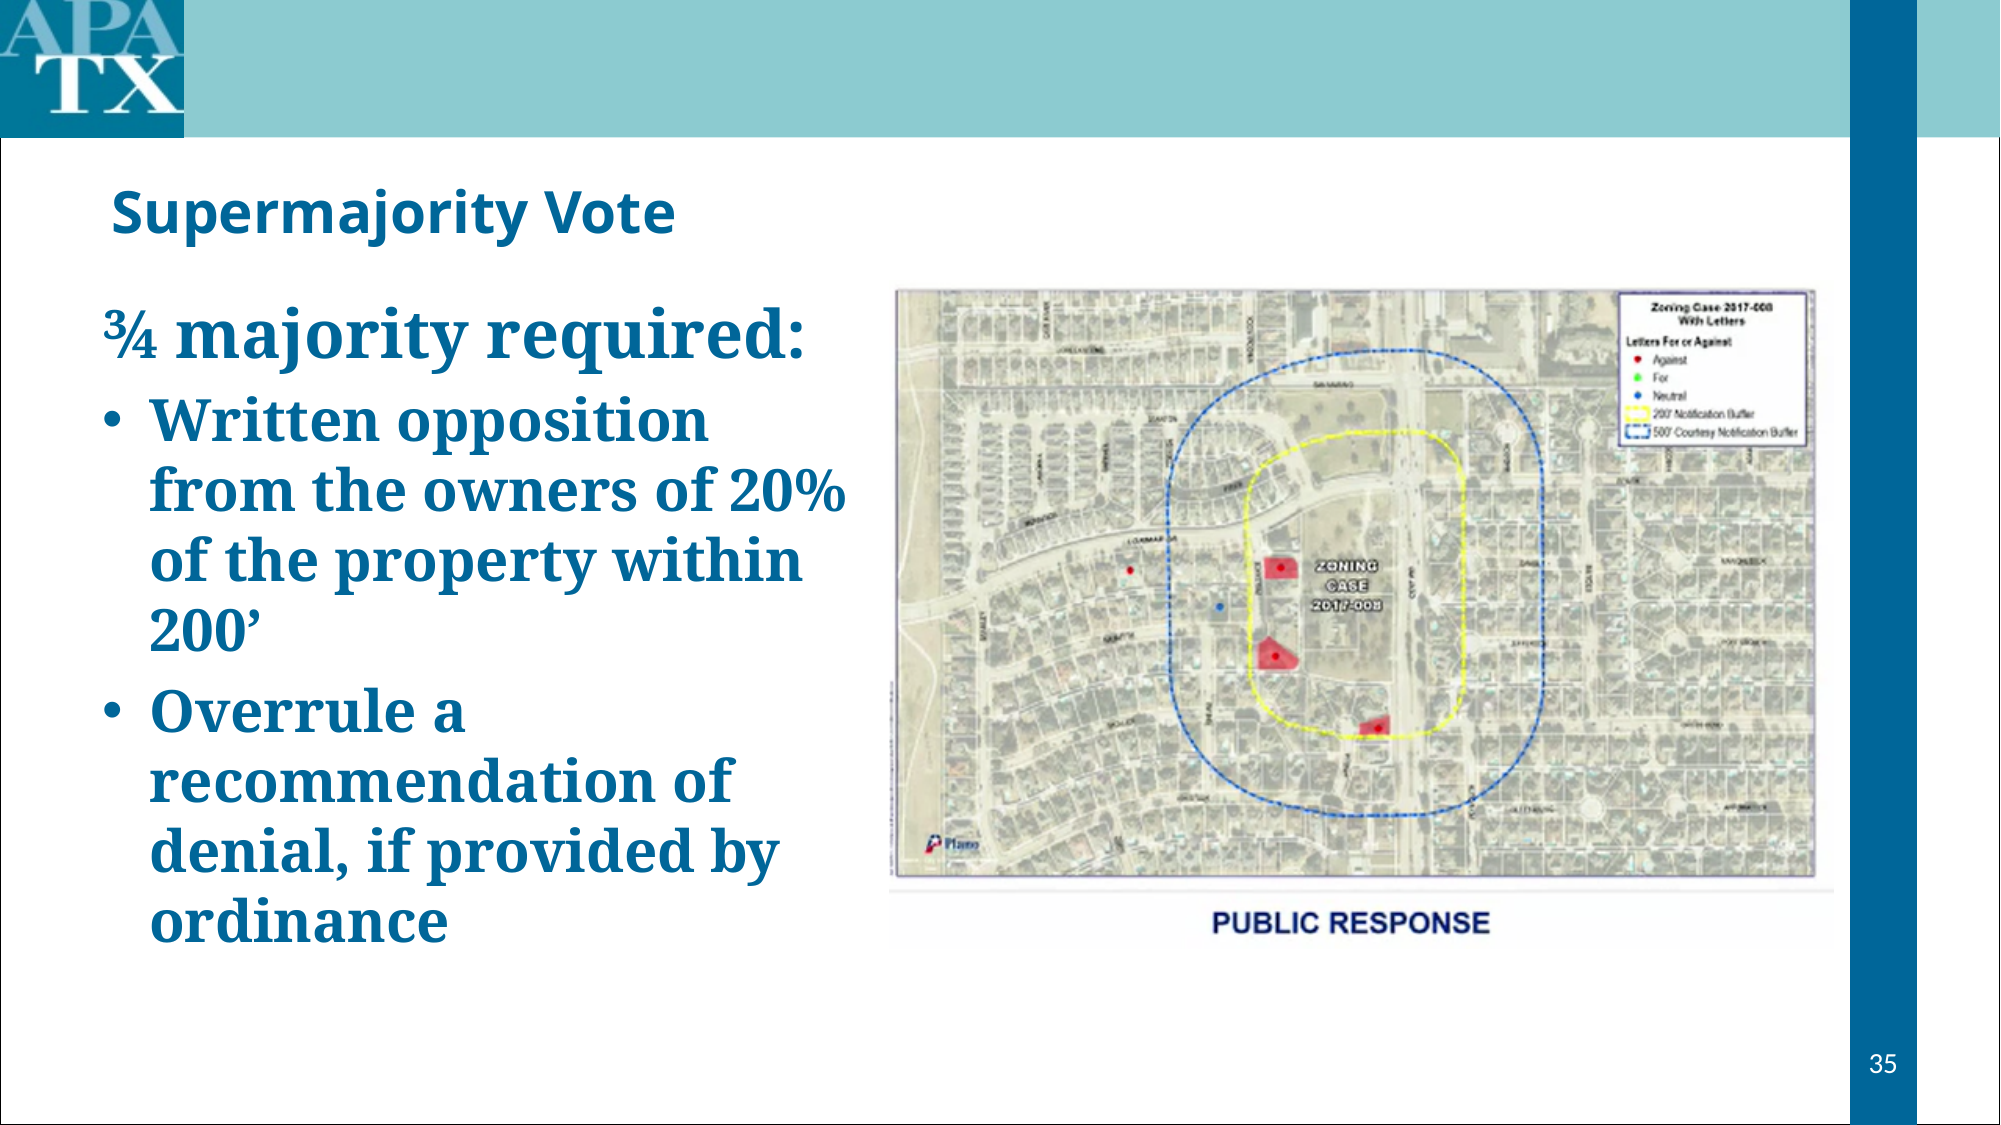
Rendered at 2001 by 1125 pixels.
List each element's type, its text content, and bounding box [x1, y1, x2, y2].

list ¾ majority required: Written opposition from the owners of 20% of the property within 200’ Overrule a recommendation of denial, if provided by ordinance [87, 283, 881, 860]
picture [0, 0, 184, 114]
picture [889, 279, 1834, 950]
title Supermajority Vote [96, 137, 1764, 285]
